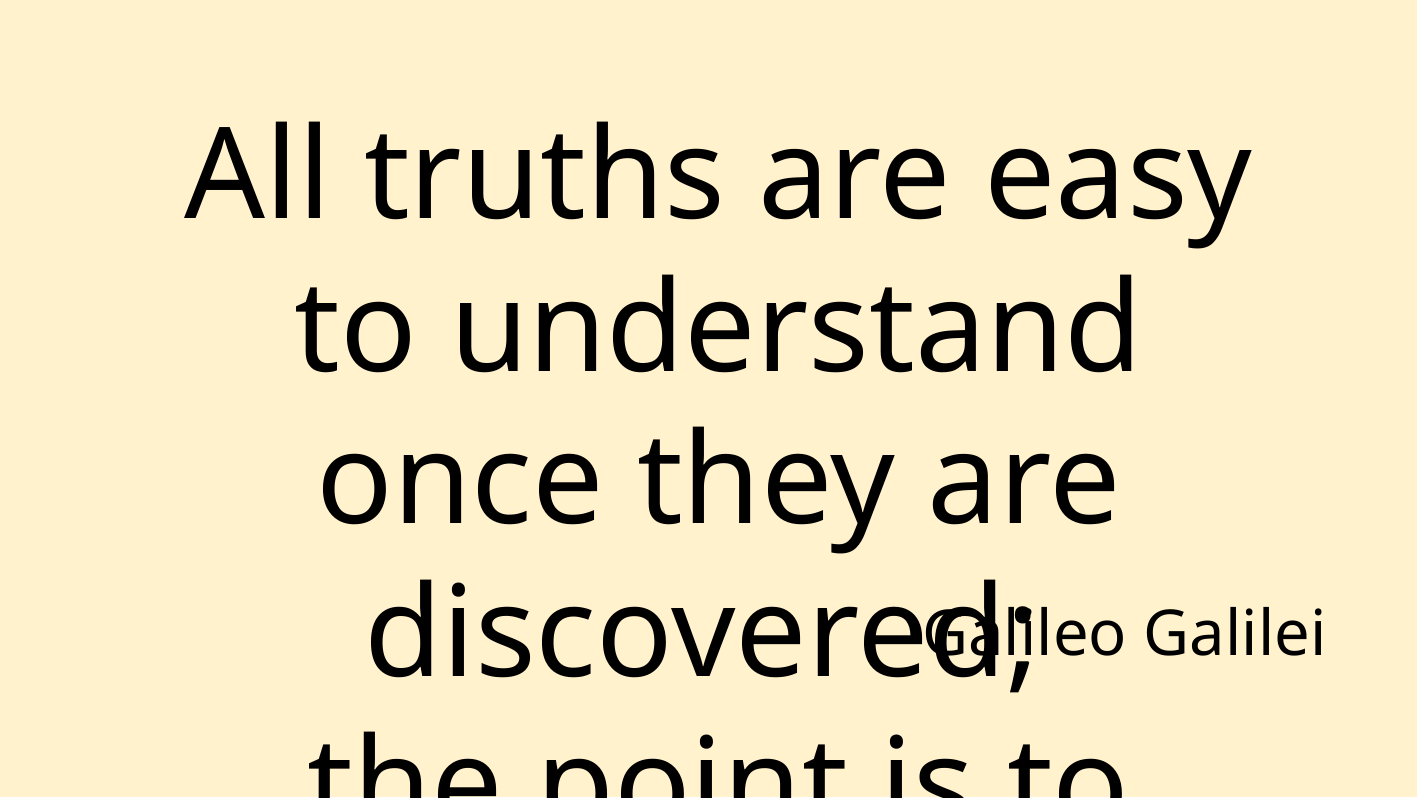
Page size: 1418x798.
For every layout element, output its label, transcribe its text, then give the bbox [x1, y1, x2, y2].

text_box Galileo Galilei [907, 584, 1418, 676]
text_box All truths are easy to understand once they are discovered; the point is to discover them. [128, 84, 1310, 798]
